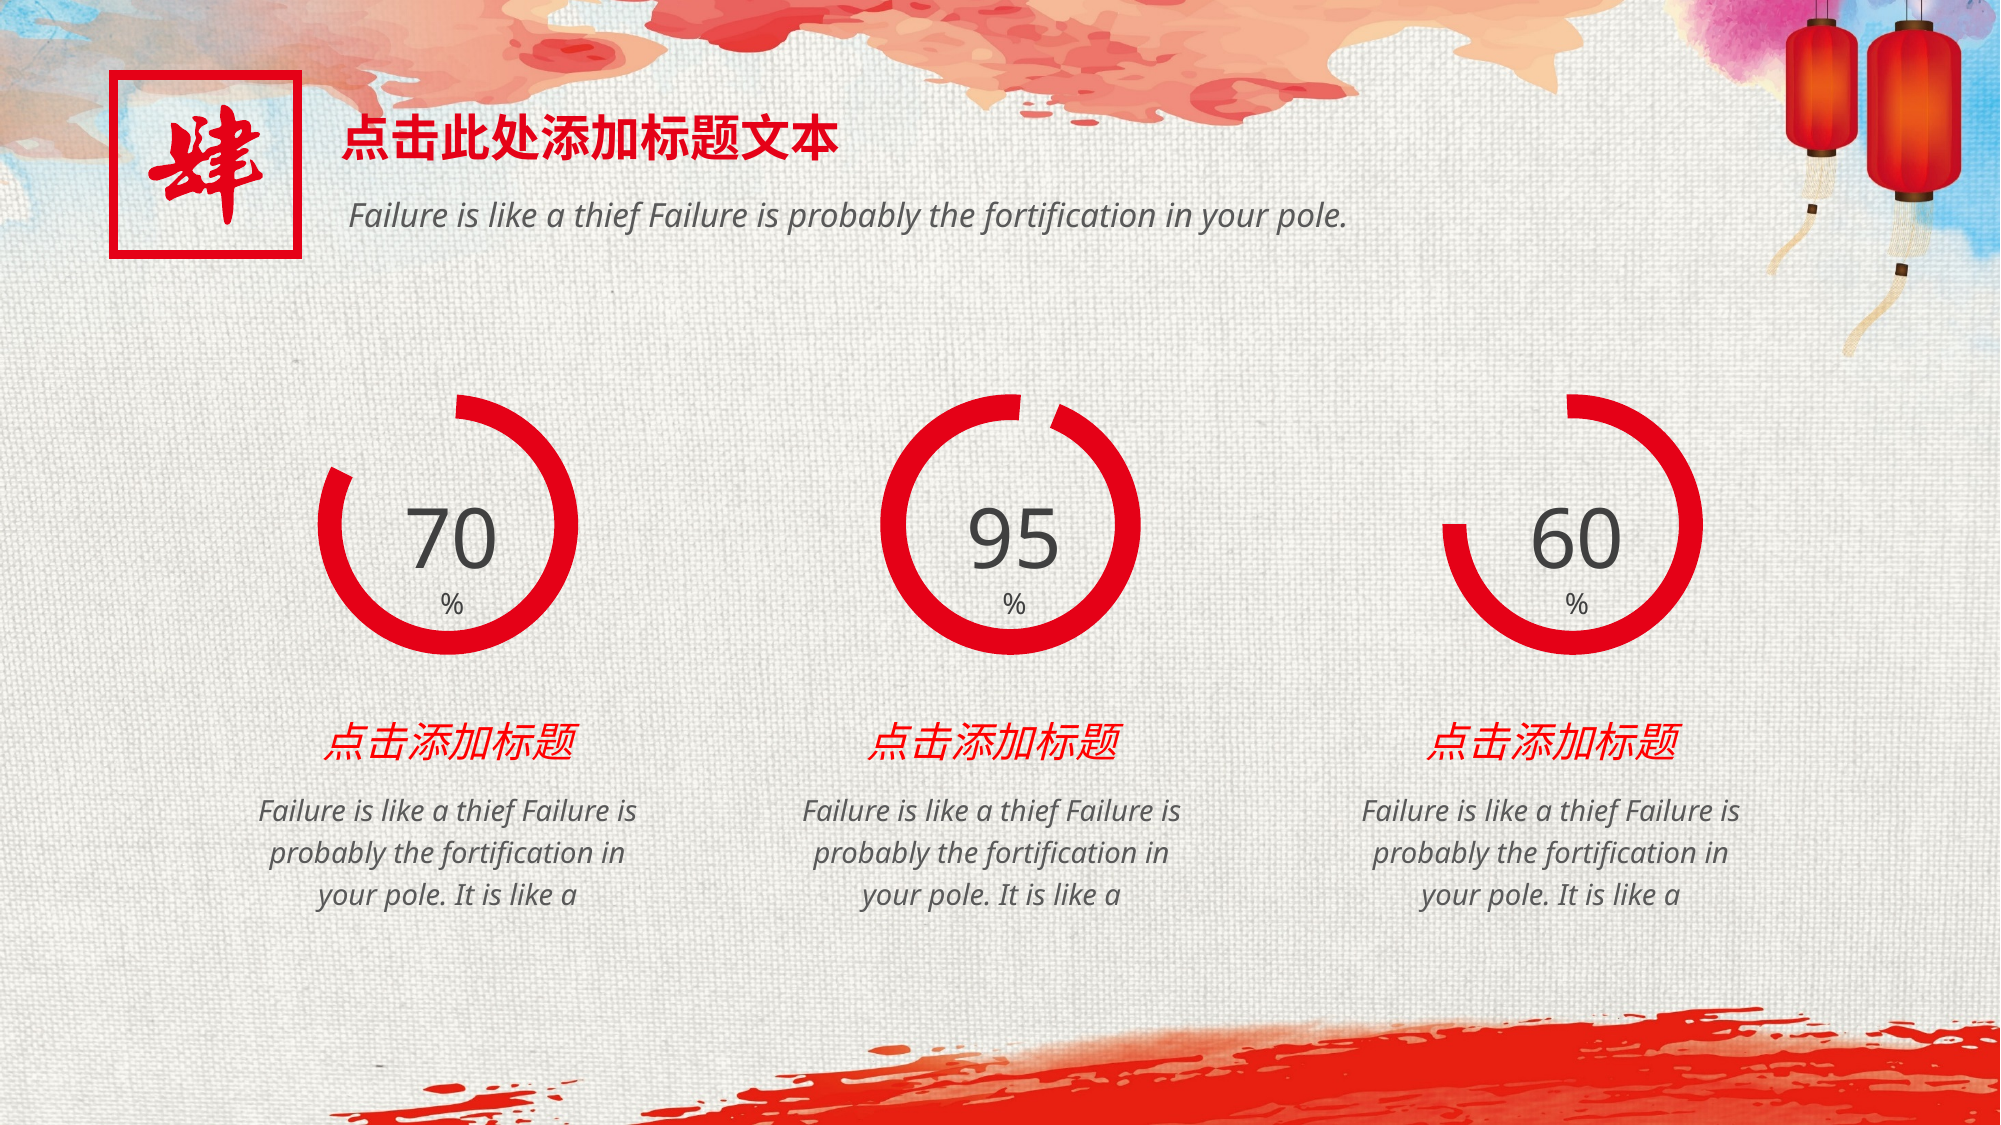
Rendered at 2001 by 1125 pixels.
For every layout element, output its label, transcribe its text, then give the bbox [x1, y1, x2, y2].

text_box [1441, 393, 1704, 656]
picture [0, 0, 2000, 1125]
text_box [779, 708, 1205, 920]
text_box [235, 708, 661, 920]
text_box 95% [940, 477, 1089, 628]
text_box [879, 393, 1142, 656]
text_box [317, 394, 579, 656]
text_box 点击此处添加标题文本 [325, 99, 1205, 174]
text_box 60% [1503, 477, 1651, 628]
text_box Failure is like a thief Failure is probably the fortification in your pole. [333, 178, 1674, 241]
text_box 70% [378, 477, 526, 628]
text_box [1338, 708, 1764, 920]
text_box [148, 104, 263, 225]
text_box [113, 74, 299, 255]
